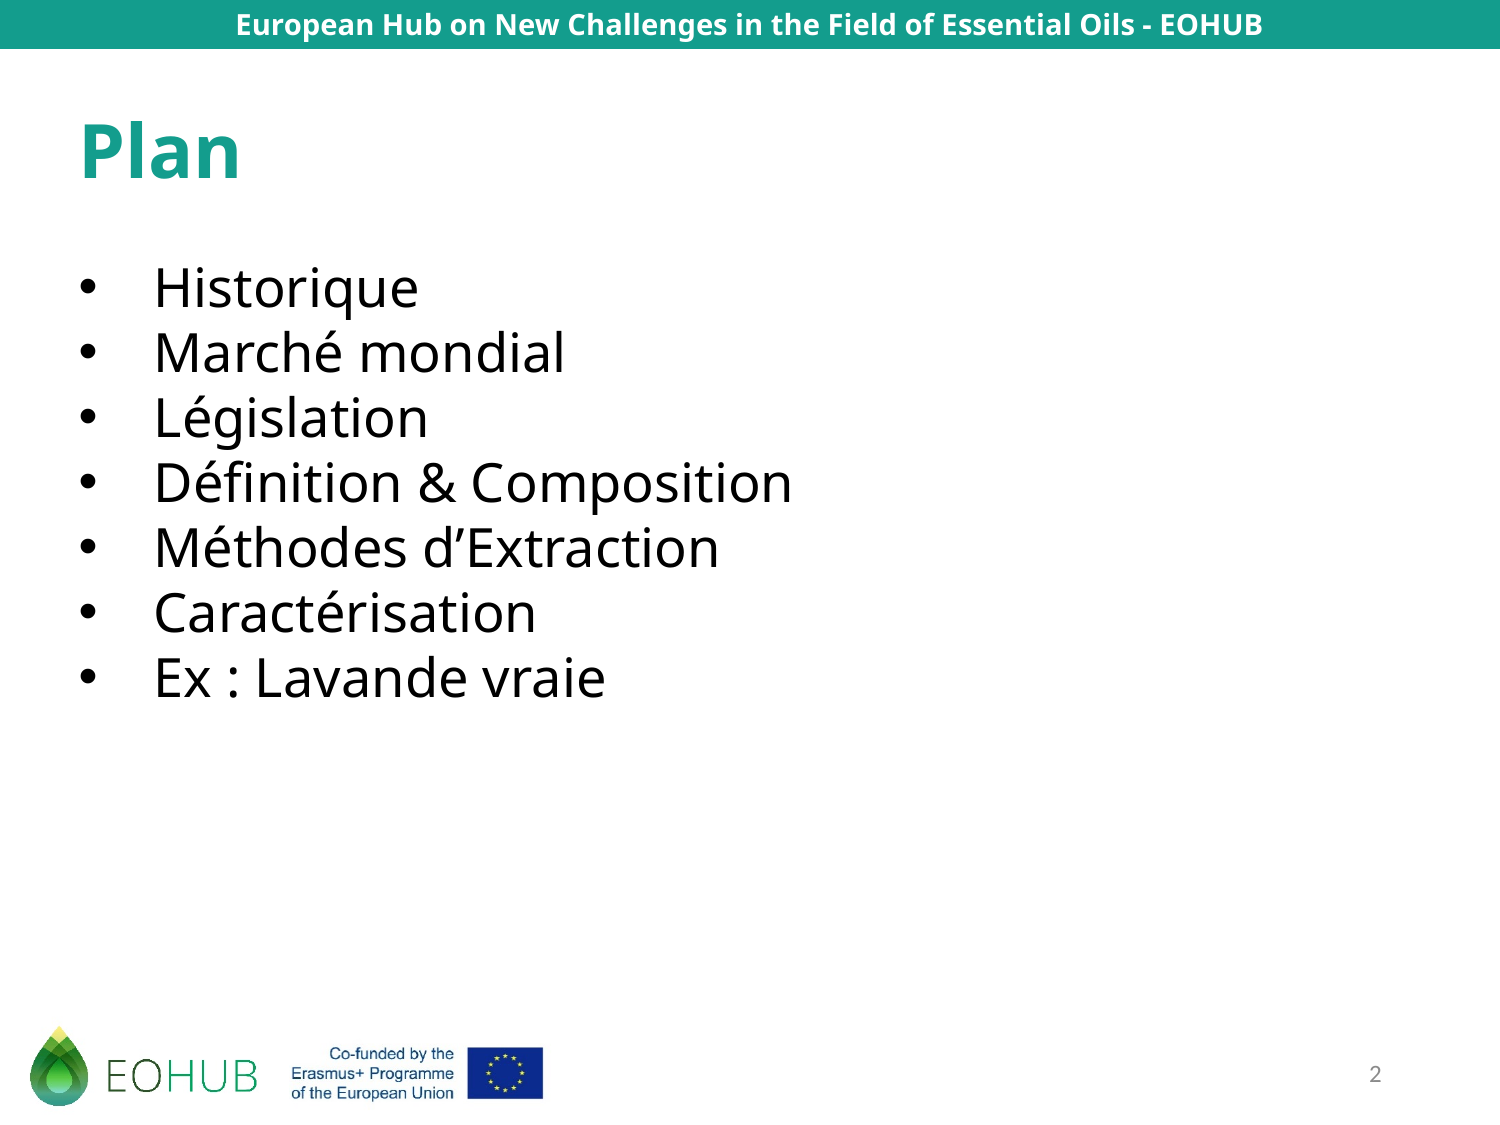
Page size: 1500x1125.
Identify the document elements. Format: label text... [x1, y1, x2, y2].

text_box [18, 1008, 556, 1125]
text_box European Hub on New Challenges in the Field of Essential Oils - EOHUB [0, 0, 1500, 49]
slide_number 2 [1059, 1042, 1397, 1103]
text_box Plan Historique Marché mondial Législation Définition & Composition Méthodes d’Extraction Caractérisation Ex : Lavande vraie [63, 95, 1341, 716]
